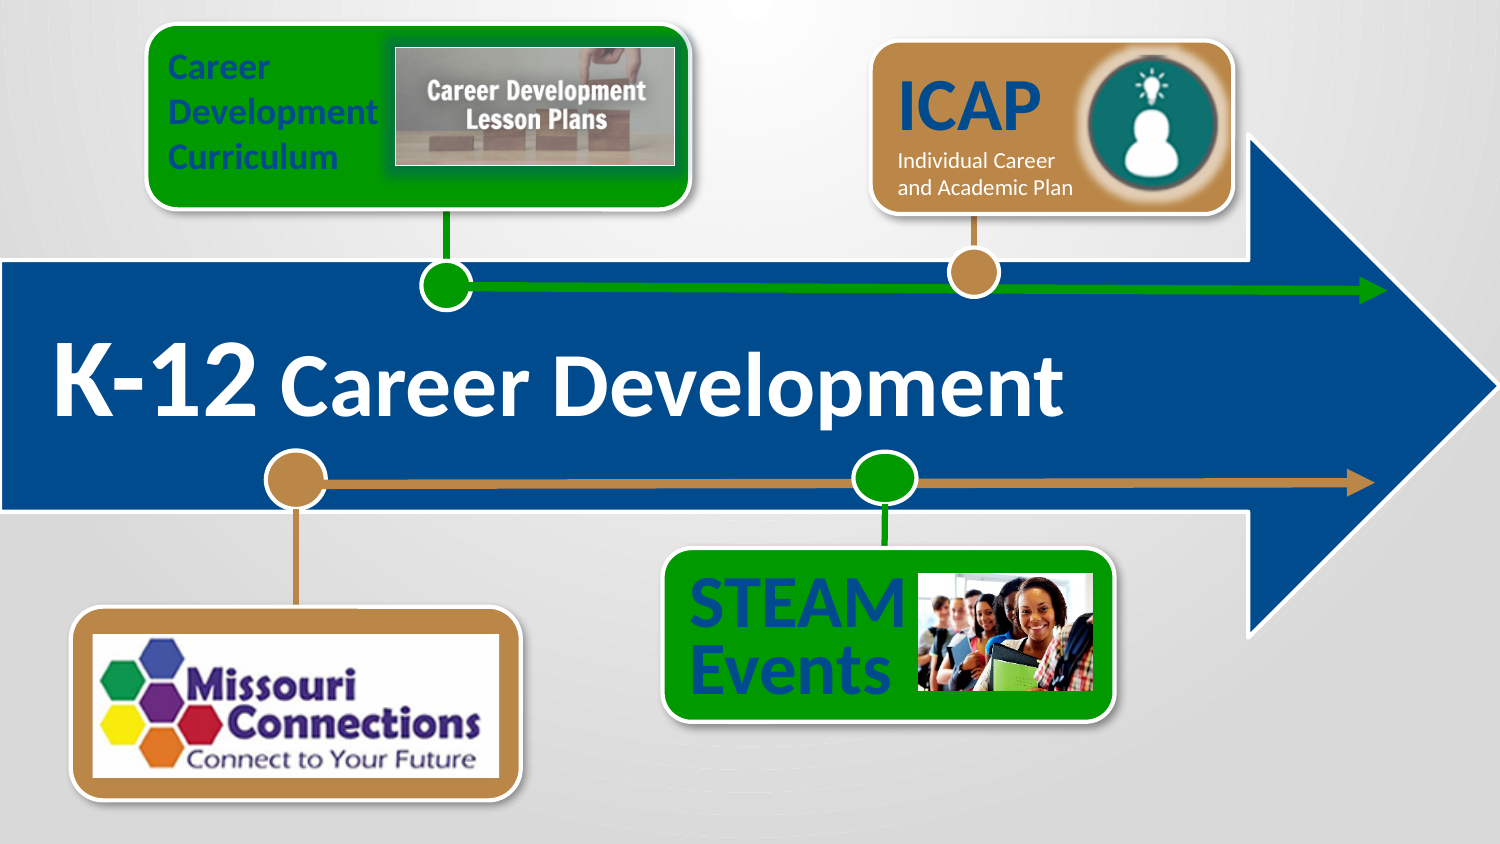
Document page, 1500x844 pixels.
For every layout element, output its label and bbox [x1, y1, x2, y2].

text_box [1237, 286, 1388, 291]
text_box [0, 134, 1500, 647]
text_box [870, 40, 1234, 298]
text_box [70, 450, 522, 801]
picture [1024, 48, 1276, 198]
picture [92, 634, 500, 778]
text_box [146, 23, 691, 311]
text_box [457, 286, 865, 291]
picture [395, 47, 675, 166]
text_box [662, 451, 1115, 722]
